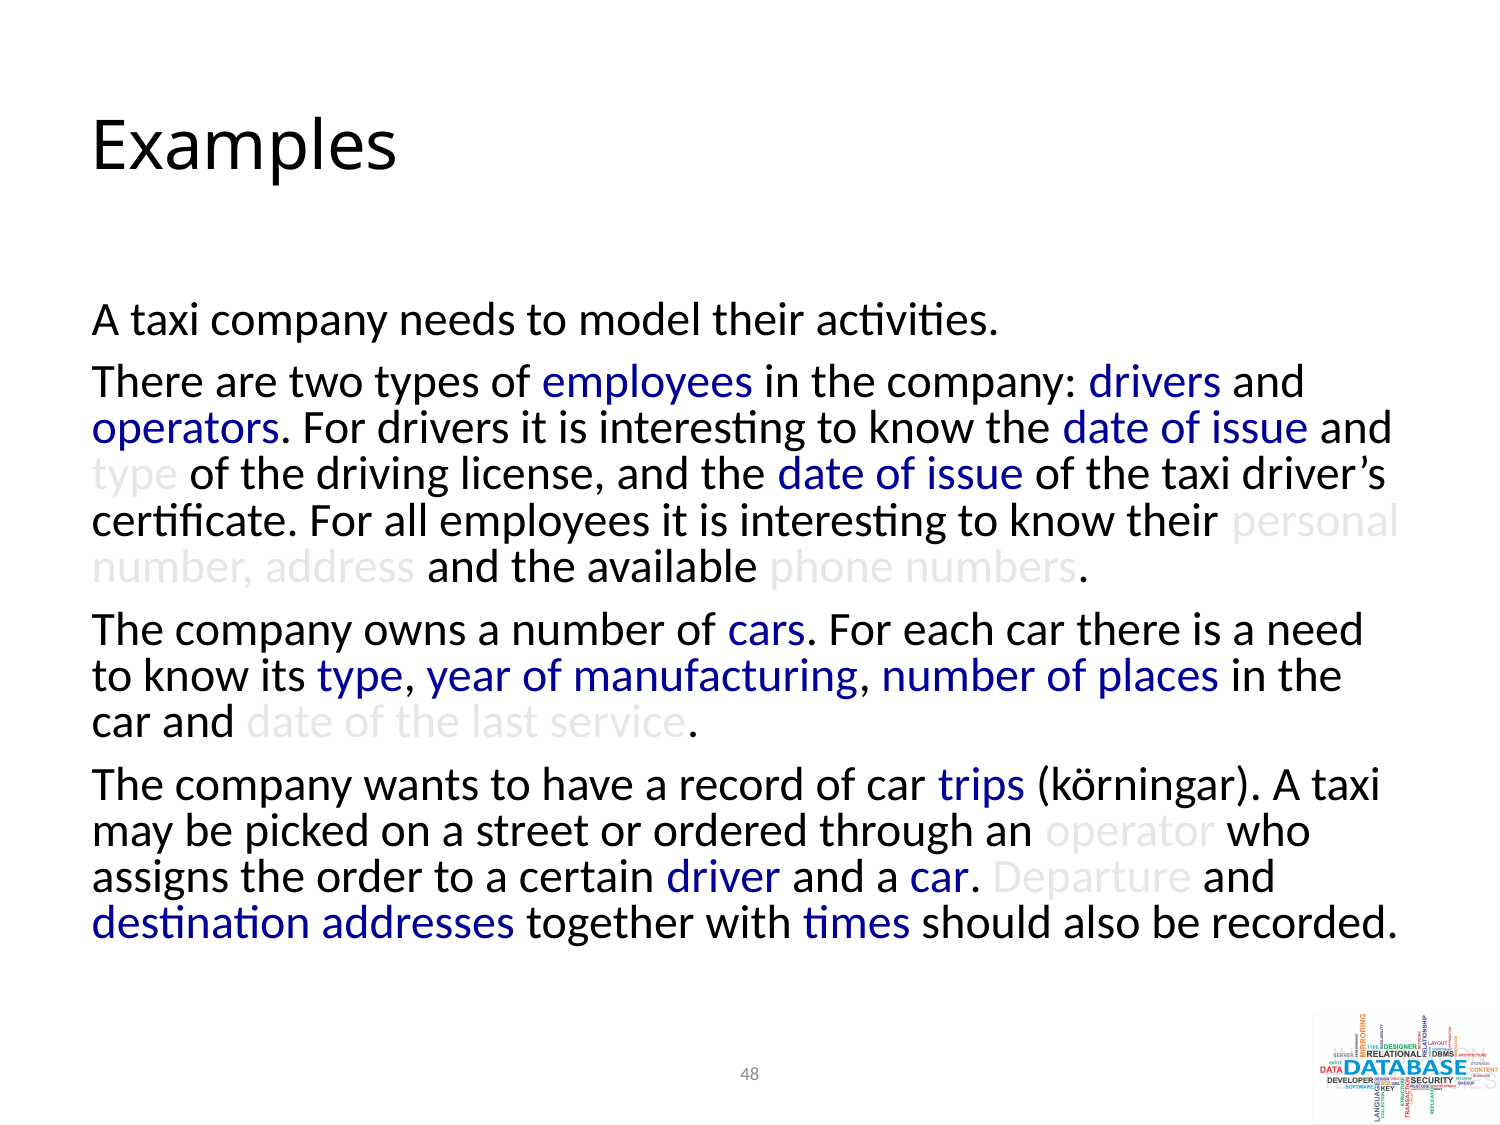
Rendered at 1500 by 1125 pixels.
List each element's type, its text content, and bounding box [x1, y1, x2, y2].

picture [1312, 1012, 1500, 1125]
list A taxi company needs to model their activities. There are two types of employees in the company: drivers and operators. For drivers it is interesting to know the date of issue and type of the driving license, and the date of issue of the taxi driver’s certificate. For all employees it is interesting to know their personal number, address and the available phone numbers. The company owns a number of cars. For each car there is a need to know its type, year of manufacturing, number of places in the car and date of the last service. The company wants to have a record of car trips (körningar). A taxi may be picked on a street or ordered through an operator who assigns the order to a certain driver and a car. Departure and destination addresses together with times should also be recorded. [76, 290, 1427, 1025]
footer 48 [496, 1042, 1004, 1103]
title Examples [75, 75, 1500, 300]
